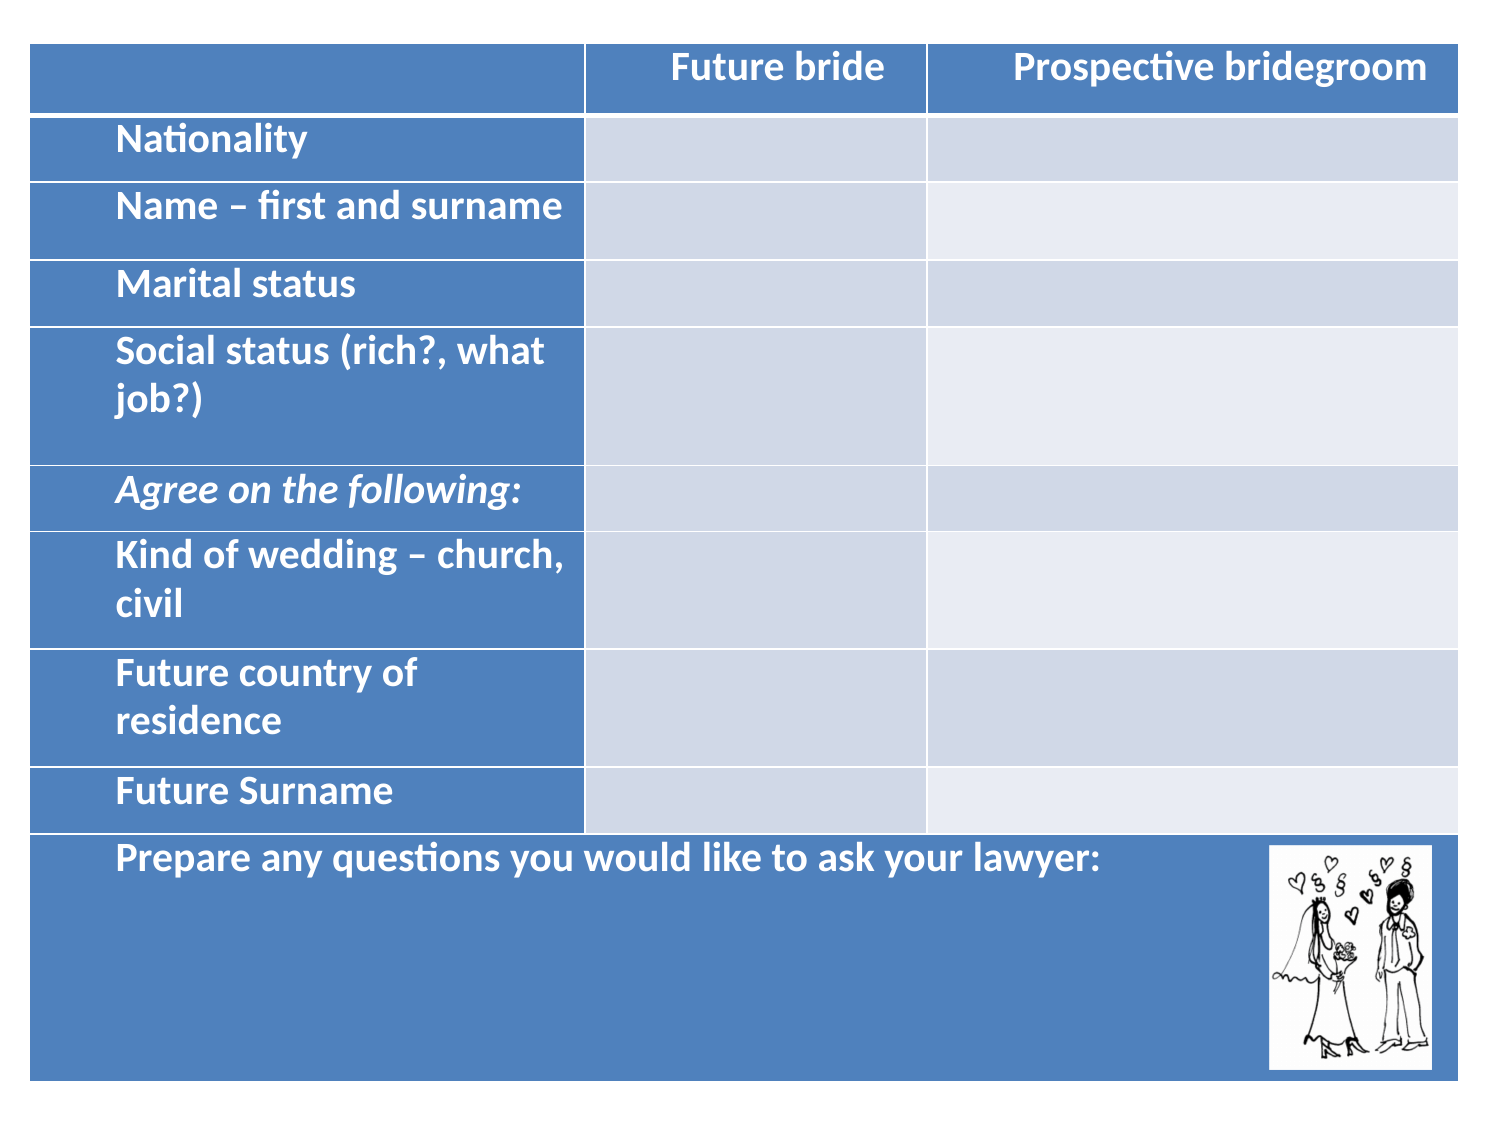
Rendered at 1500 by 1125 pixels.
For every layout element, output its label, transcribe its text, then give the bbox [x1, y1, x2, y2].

table_cell Social status (rich?, what job?) [30, 328, 584, 465]
table_cell Nationality [30, 118, 584, 181]
table_header Prospective bridegroom [928, 44, 1458, 113]
table_header Future bride [586, 44, 926, 113]
table_cell Future Surname [30, 768, 584, 833]
table_cell [586, 328, 926, 465]
table_cell [928, 650, 1458, 766]
table_cell [586, 768, 926, 833]
table_cell [928, 532, 1458, 648]
table_cell Future country of residence [30, 650, 584, 766]
table_cell Marital status [30, 261, 584, 326]
table_cell [928, 768, 1458, 833]
table_header [30, 44, 584, 113]
table_cell Kind of wedding – church, civil [30, 532, 584, 648]
table_cell [586, 532, 926, 648]
table_cell Name – first and surname [30, 183, 584, 259]
table_cell [586, 118, 926, 181]
table_cell [928, 466, 1458, 531]
picture [1238, 846, 1463, 1069]
table_cell [586, 466, 926, 531]
table_cell [586, 261, 926, 326]
table_cell [928, 183, 1458, 259]
table_cell [928, 118, 1458, 181]
table_cell [586, 650, 926, 766]
table_cell [928, 261, 1458, 326]
table_cell Prepare any questions you would like to ask your lawyer: [30, 835, 1458, 1081]
table_cell [928, 328, 1458, 465]
table_cell [586, 183, 926, 259]
table_cell Agree on the following: [30, 466, 584, 531]
